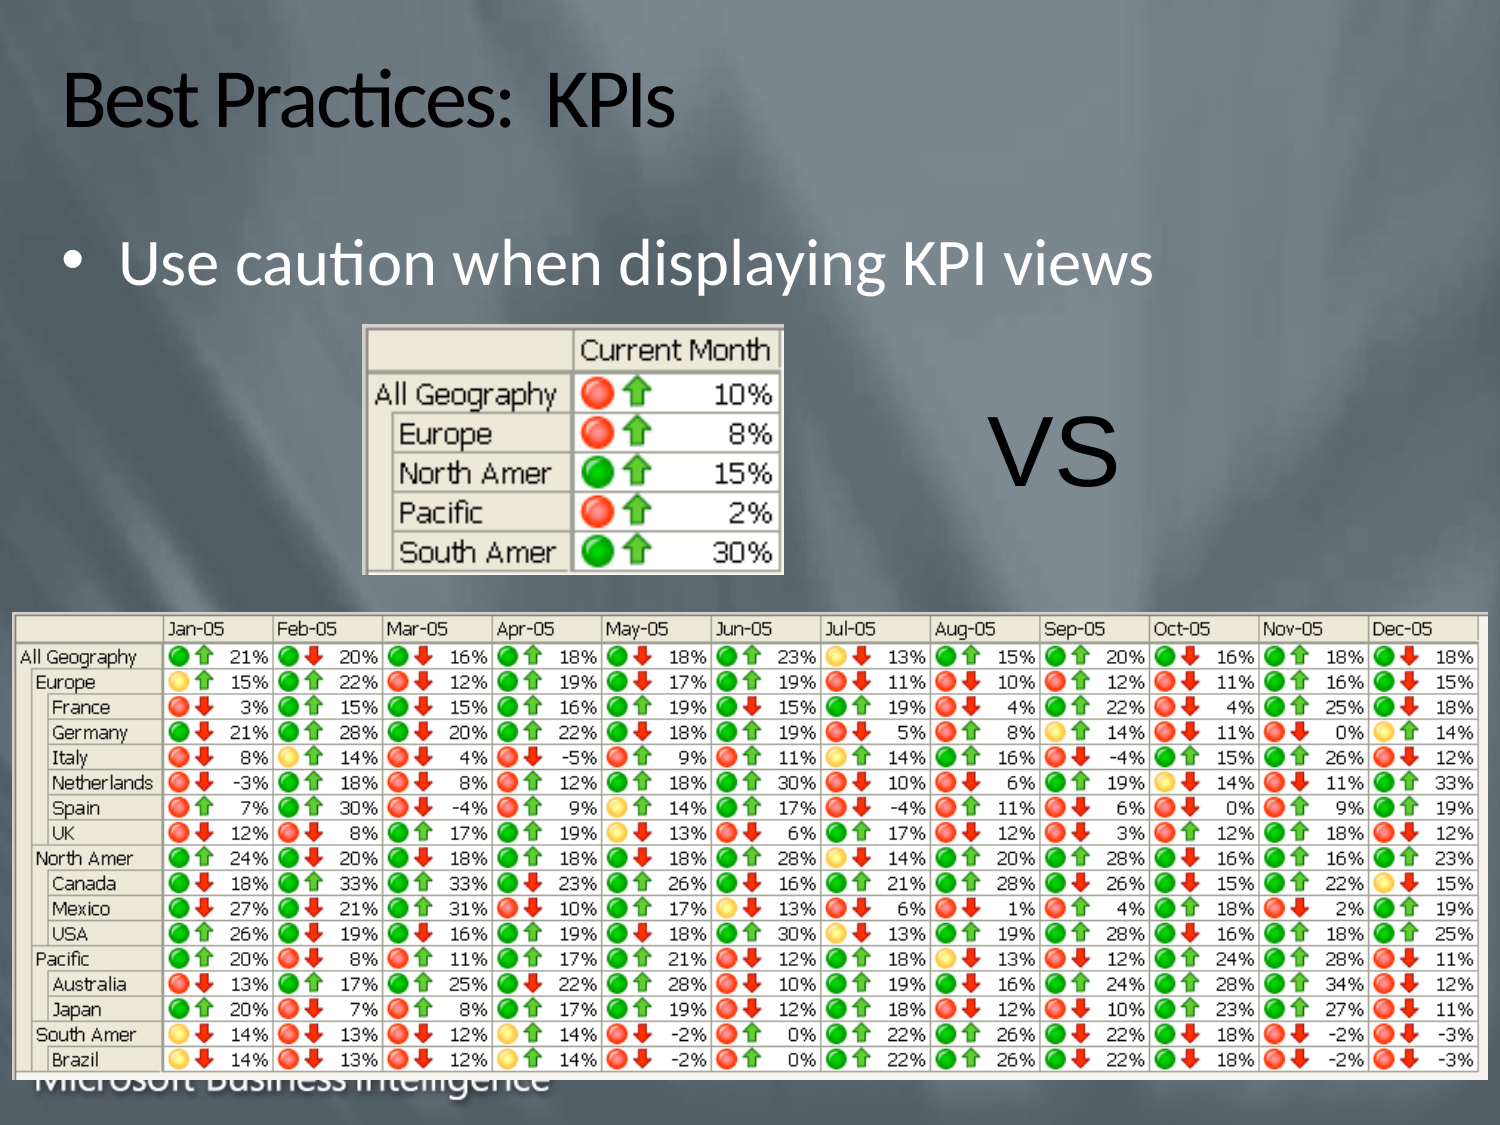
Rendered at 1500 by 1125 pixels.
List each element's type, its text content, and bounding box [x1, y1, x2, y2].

title Best Practices: KPIs [46, 35, 1454, 153]
picture [0, 0, 1500, 1125]
text_box VS [837, 399, 1188, 508]
list Use caution when displaying KPI views [46, 210, 1454, 610]
